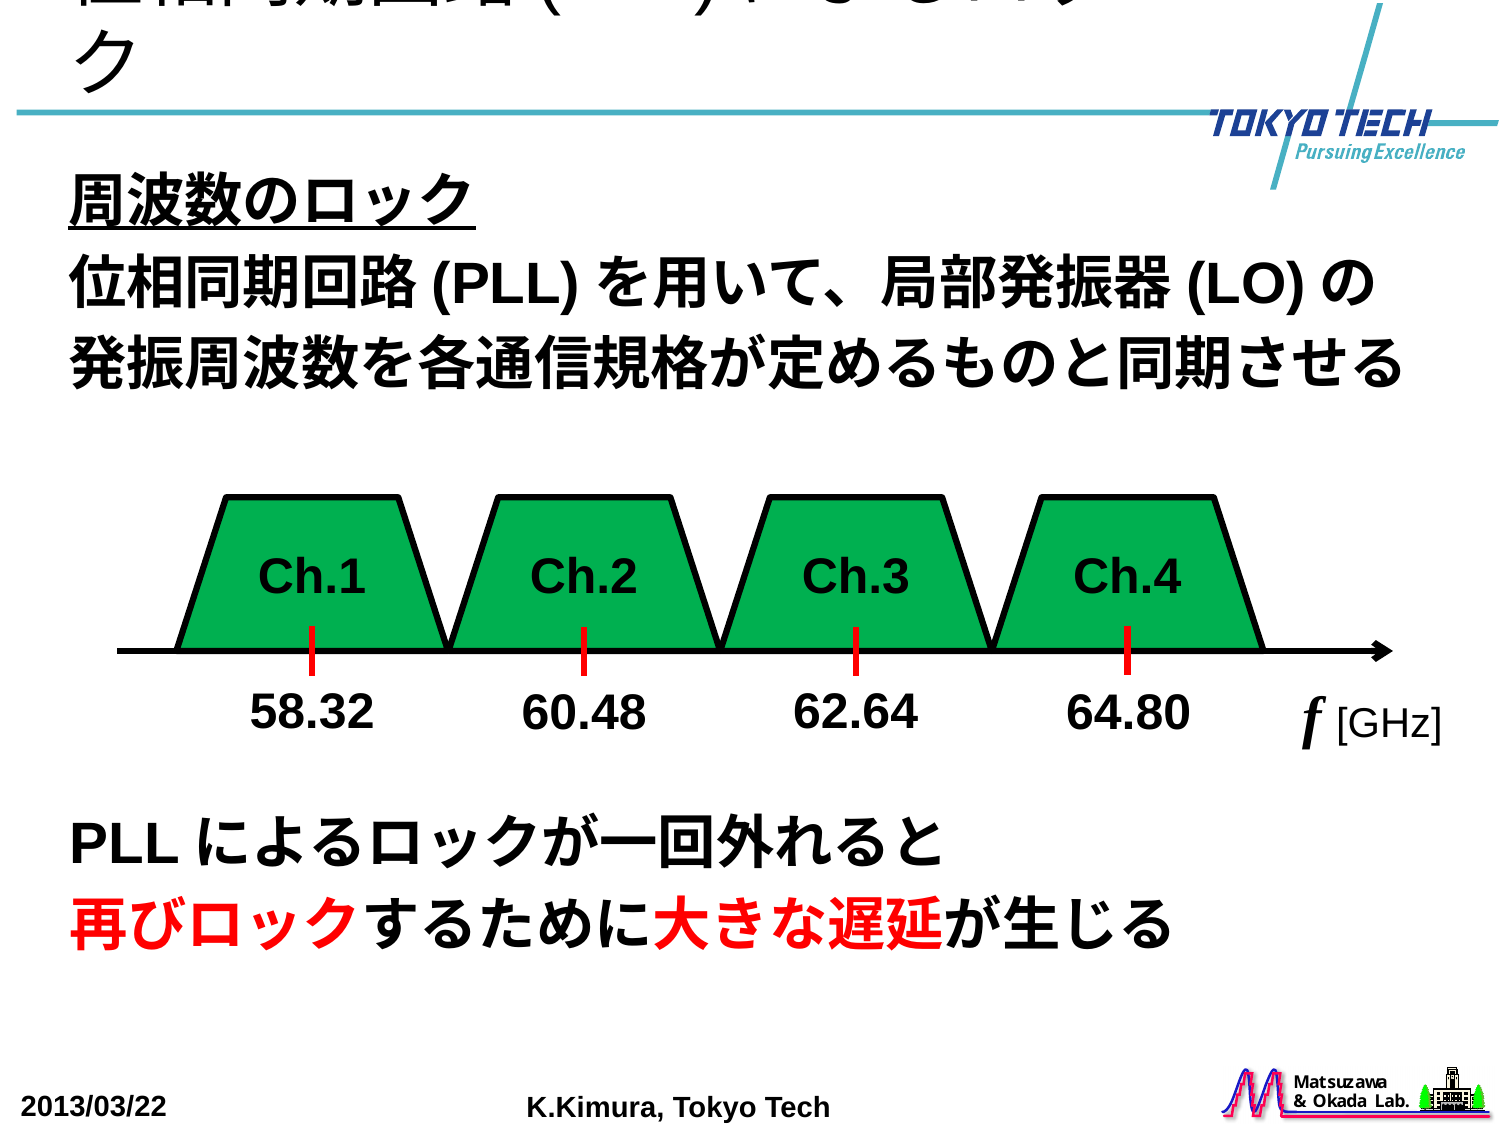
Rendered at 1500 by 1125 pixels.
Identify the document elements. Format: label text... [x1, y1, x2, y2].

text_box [117, 497, 1459, 758]
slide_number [5, 1079, 183, 1125]
title 位相同期回路(PLL)によるロック [53, 6, 1178, 116]
text_box PLLによるロックが一回外れると 再びロックするために大きな遅延が生じる [55, 797, 1490, 986]
footer K.Kimura, Tokyo Tech [510, 1080, 847, 1125]
list 周波数のロック 位相同期回路(PLL)を用いて、局部発振器(LO)の 発振周波数を各通信規格が定めるものと同期させる [53, 155, 1459, 411]
